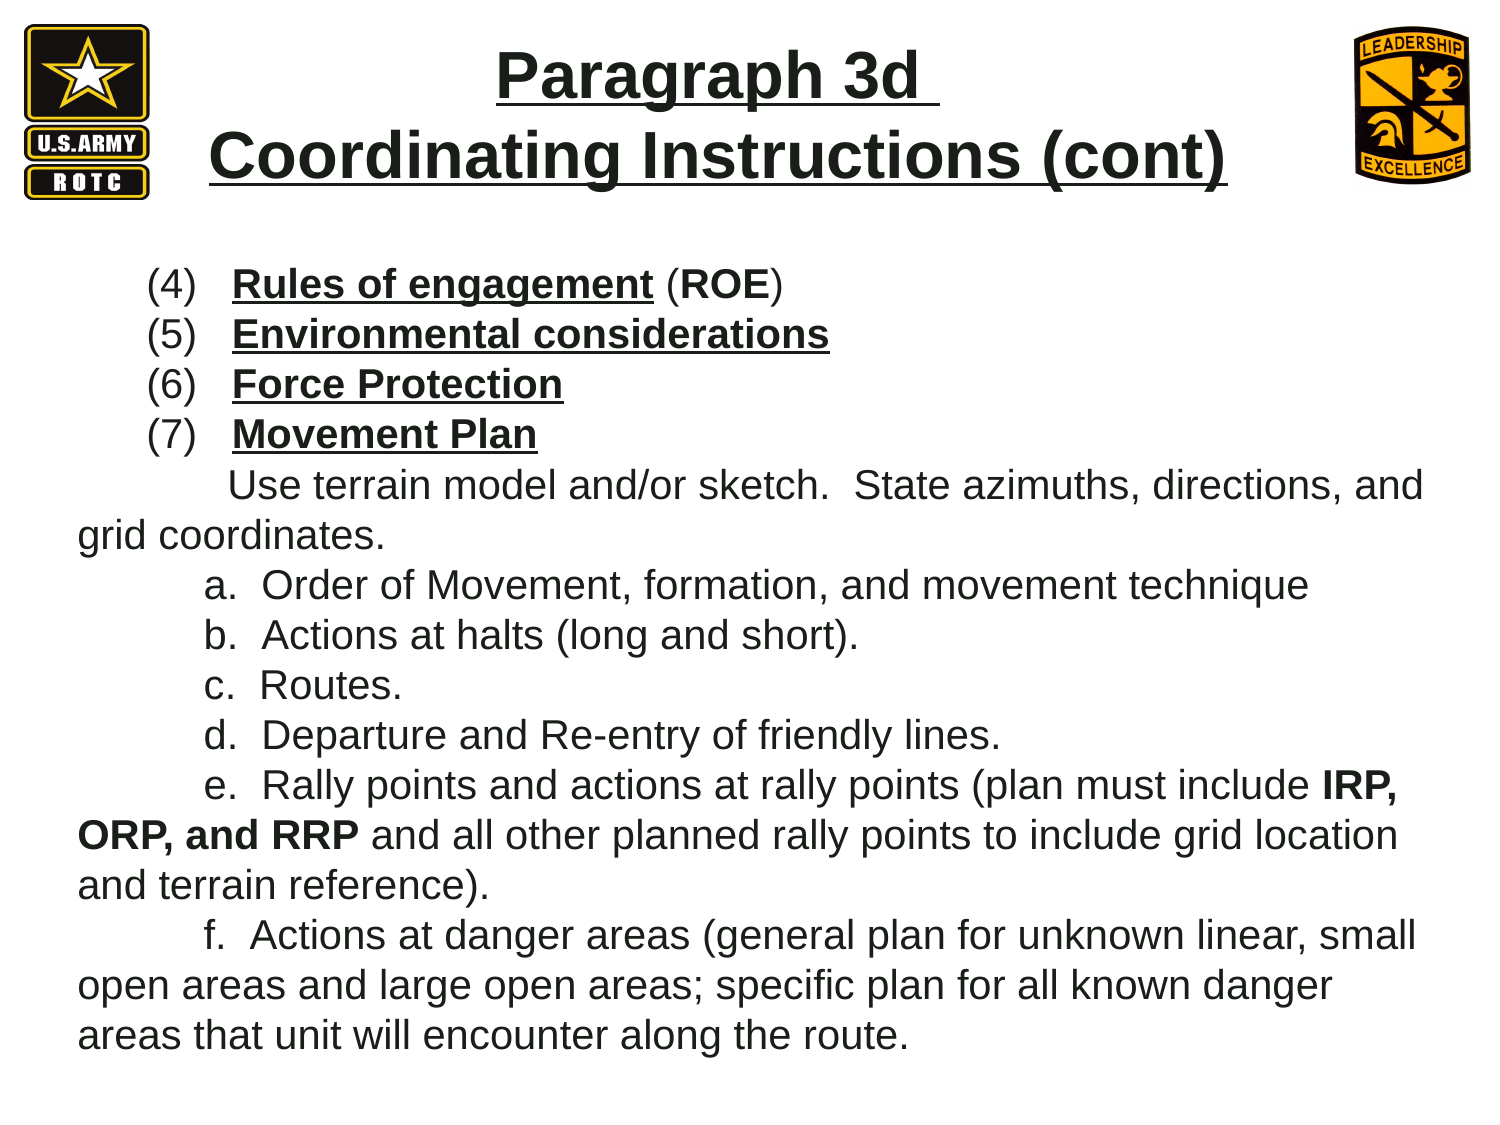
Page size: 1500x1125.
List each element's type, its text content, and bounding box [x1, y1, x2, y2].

text_box (4) Rules of engagement (ROE) (5) Environmental considerations (6) Force Protection (7) Movement Plan Use terrain model and/or sketch. State azimuths, directions, and grid coordinates. a. Order of Movement, formation, and movement technique b. Actions at halts (long and short). c. Routes. d. Departure and Re-entry of friendly lines. e. Rally points and actions at rally points (plan must include IRP, ORP, and RRP and all other planned rally points to include grid location and terrain reference). f. Actions at danger areas (general plan for unknown linear, small open areas and large open areas; specific plan for all known danger areas that unit will encounter along the route. [62, 249, 1450, 1065]
picture [24, 24, 150, 200]
text_box Paragraph 3d Coordinating Instructions (cont) [174, 24, 1262, 200]
picture [1350, 24, 1473, 188]
